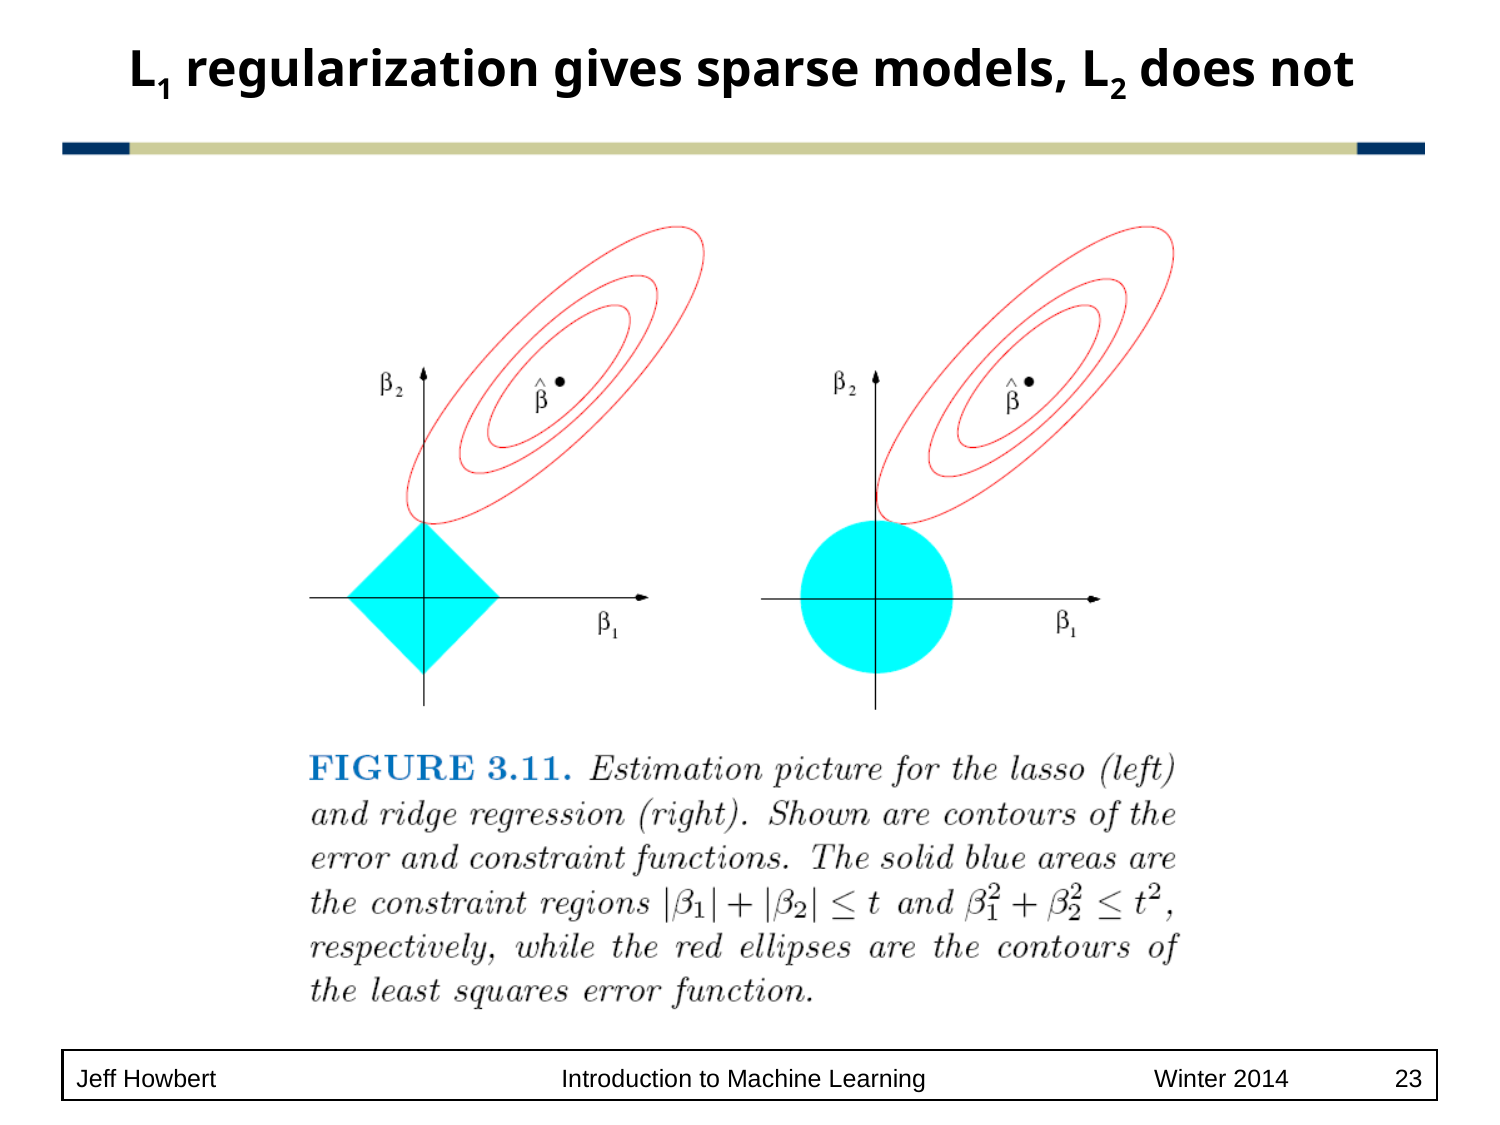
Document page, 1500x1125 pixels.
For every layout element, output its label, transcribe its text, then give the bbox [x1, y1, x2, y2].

title L1 regularization gives sparse models, L2 does not [61, 24, 1422, 113]
picture [262, 174, 1244, 1033]
